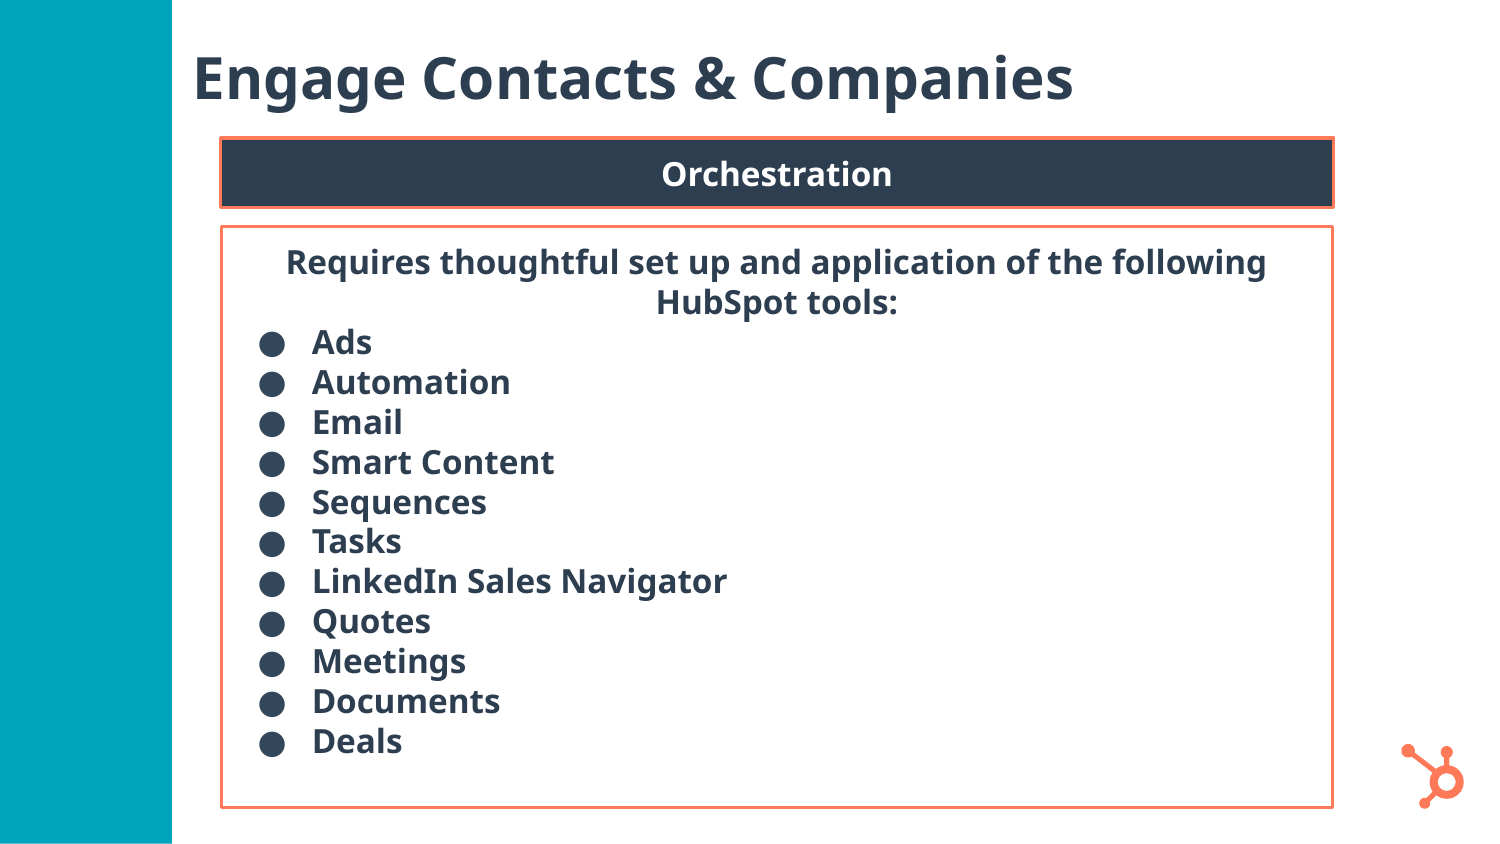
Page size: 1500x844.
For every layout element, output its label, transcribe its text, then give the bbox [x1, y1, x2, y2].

picture [1384, 725, 1481, 827]
title Requires thoughtful set up and application of the following HubSpot tools: Ads Automation Email Smart Content Sequences Tasks LinkedIn Sales Navigator Quotes Meetings Documents Deals [221, 226, 1333, 808]
title Engage Contacts & Companies [177, 25, 1165, 131]
title Orchestration [220, 138, 1334, 208]
